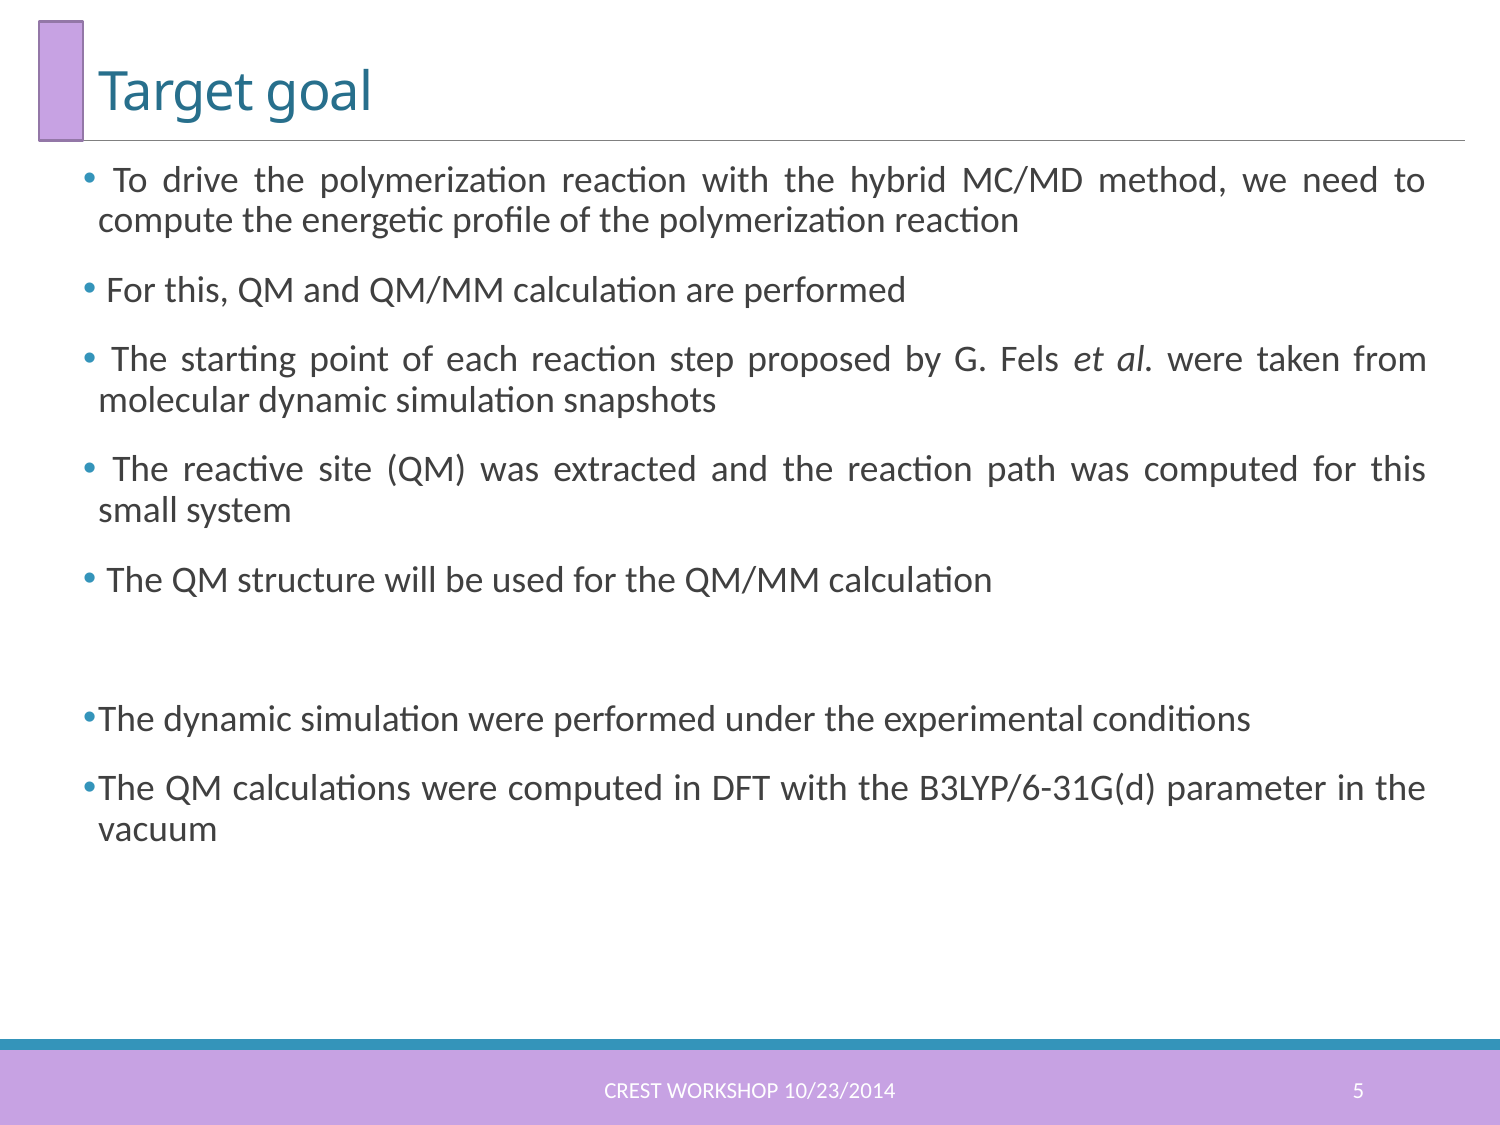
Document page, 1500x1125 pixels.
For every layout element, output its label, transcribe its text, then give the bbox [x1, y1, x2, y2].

text_box [38, 20, 84, 142]
slide_number 5 [1218, 1059, 1380, 1120]
footer CREST workshop 10/23/2014 [453, 1059, 1047, 1120]
title Target goal [84, 47, 1428, 129]
list To drive the polymerization reaction with the hybrid MC/MD method, we need to compute the energetic profile of the polymerization reaction For this, QM and QM/MM calculation are performed The starting point of each reaction step proposed by G. Fels et al. were taken from molecular dynamic simulation snapshots The reactive site (QM) was extracted and the reaction path was computed for this small system The QM structure will be used for the QM/MM calculation The dynamic simulation were performed under the experimental conditions The QM calculations were computed in DFT with the B3LYP/6-31G(d) parameter in the vacuum [83, 152, 1428, 1008]
